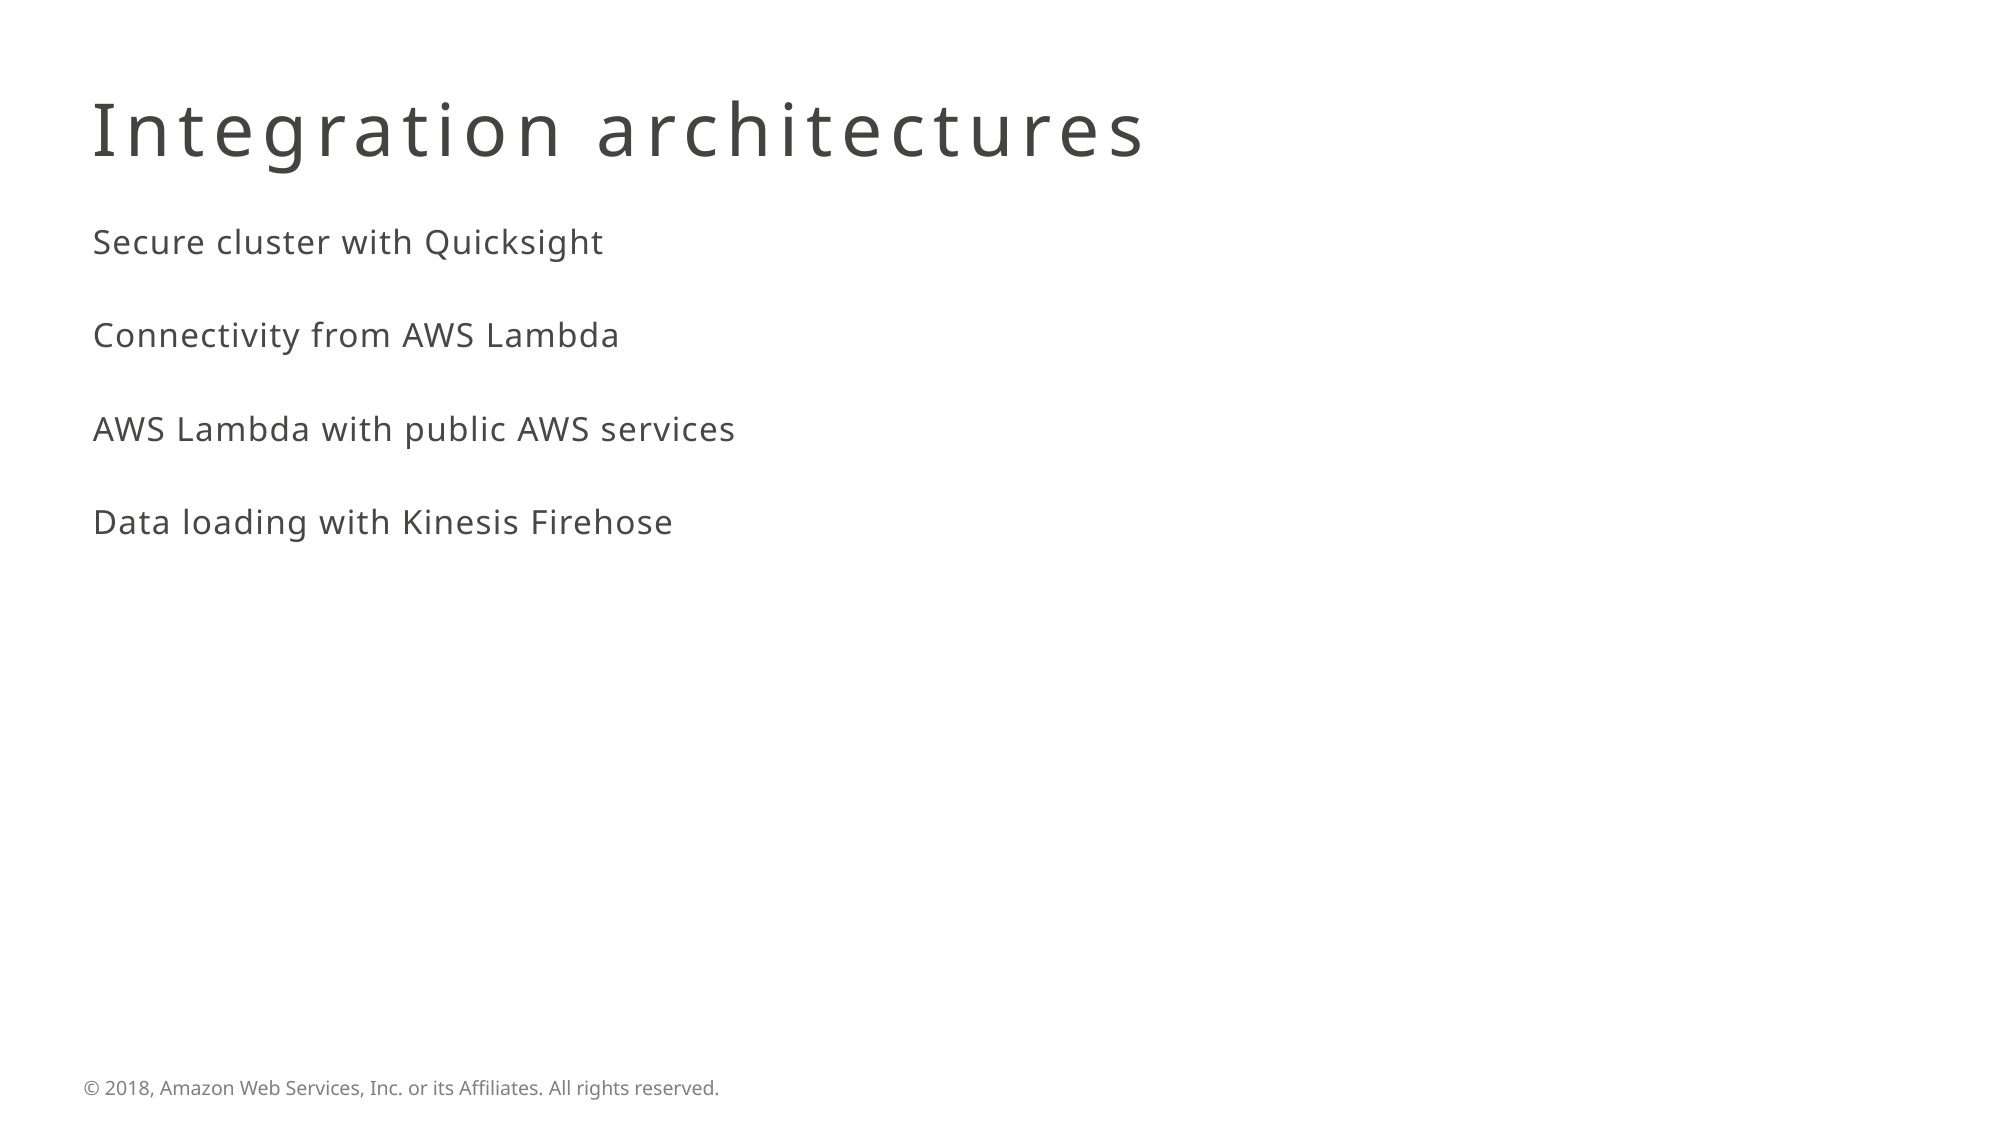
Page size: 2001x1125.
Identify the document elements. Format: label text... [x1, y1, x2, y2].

list Secure cluster with Quicksight Connectivity from AWS Lambda AWS Lambda with public AWS services Data loading with Kinesis Firehose [78, 213, 1926, 921]
title Integration architectures [78, 76, 1926, 179]
